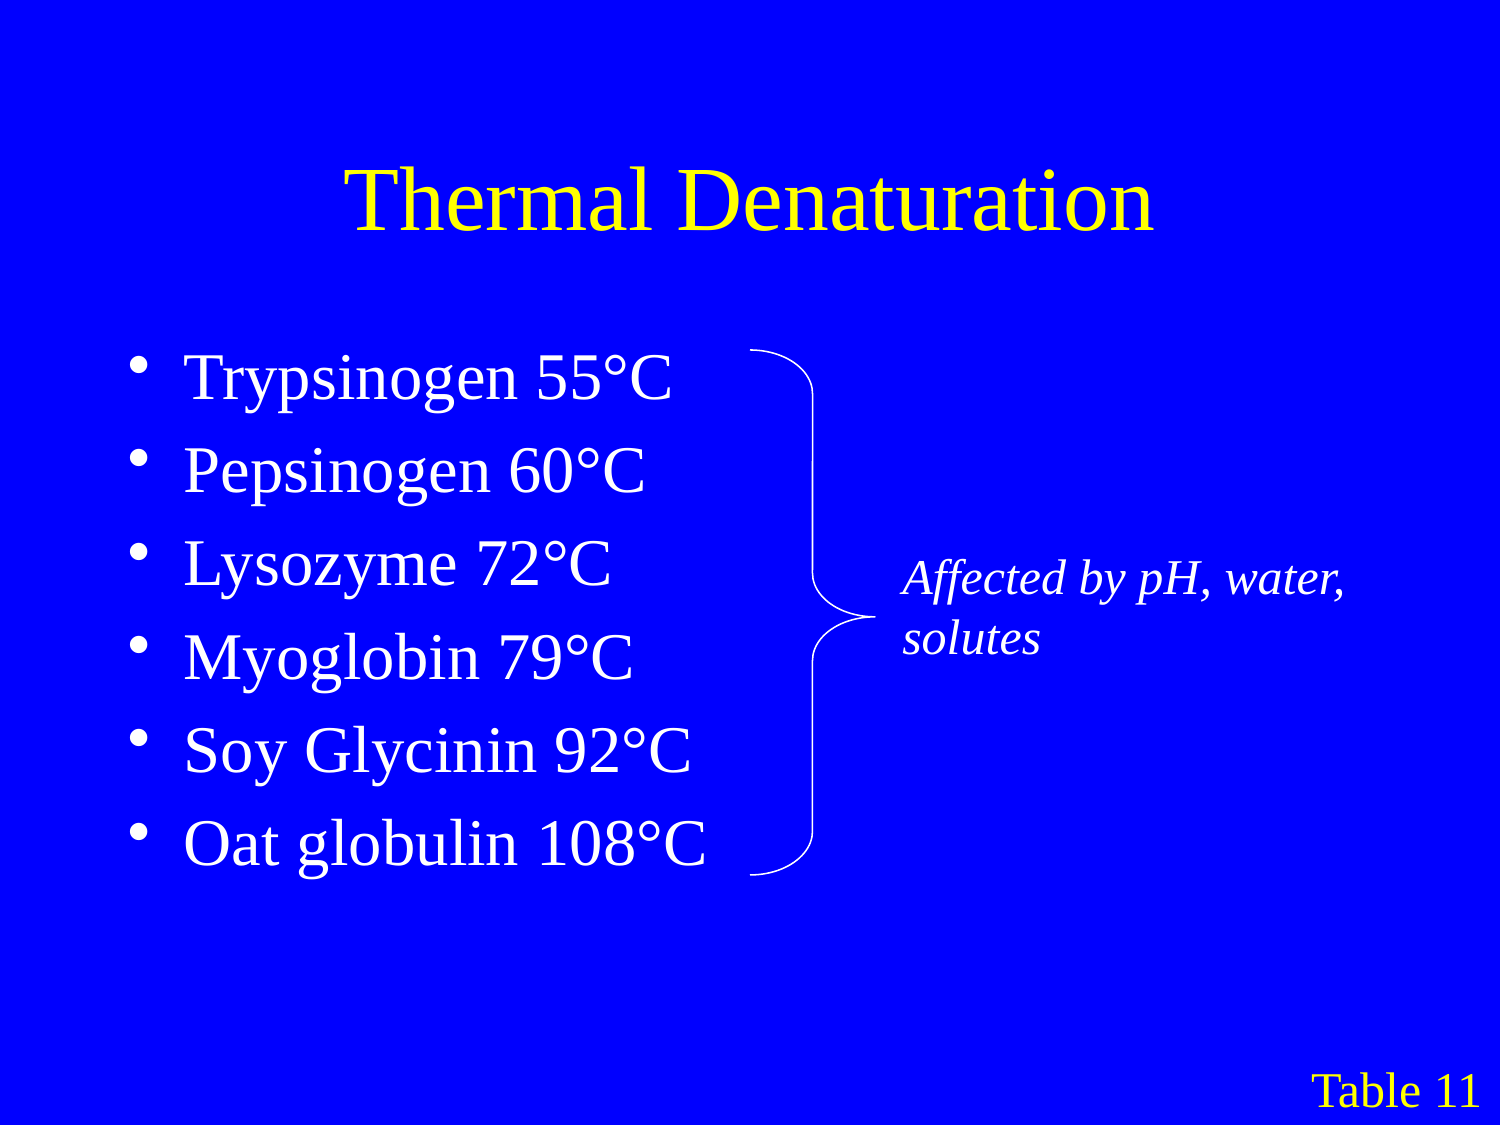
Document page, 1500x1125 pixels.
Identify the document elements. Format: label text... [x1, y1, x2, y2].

text_box [750, 349, 876, 875]
list Trypsinogen 55°C Pepsinogen 60°C Lysozyme 72°C Myoglobin 79°C Soy Glycinin 92°C Oat globulin 108°C [112, 324, 1388, 1001]
text_box Affected by pH, water, solutes [887, 537, 1391, 673]
text_box Table 11 [1296, 1049, 1498, 1125]
title Thermal Denaturation [112, 99, 1388, 288]
